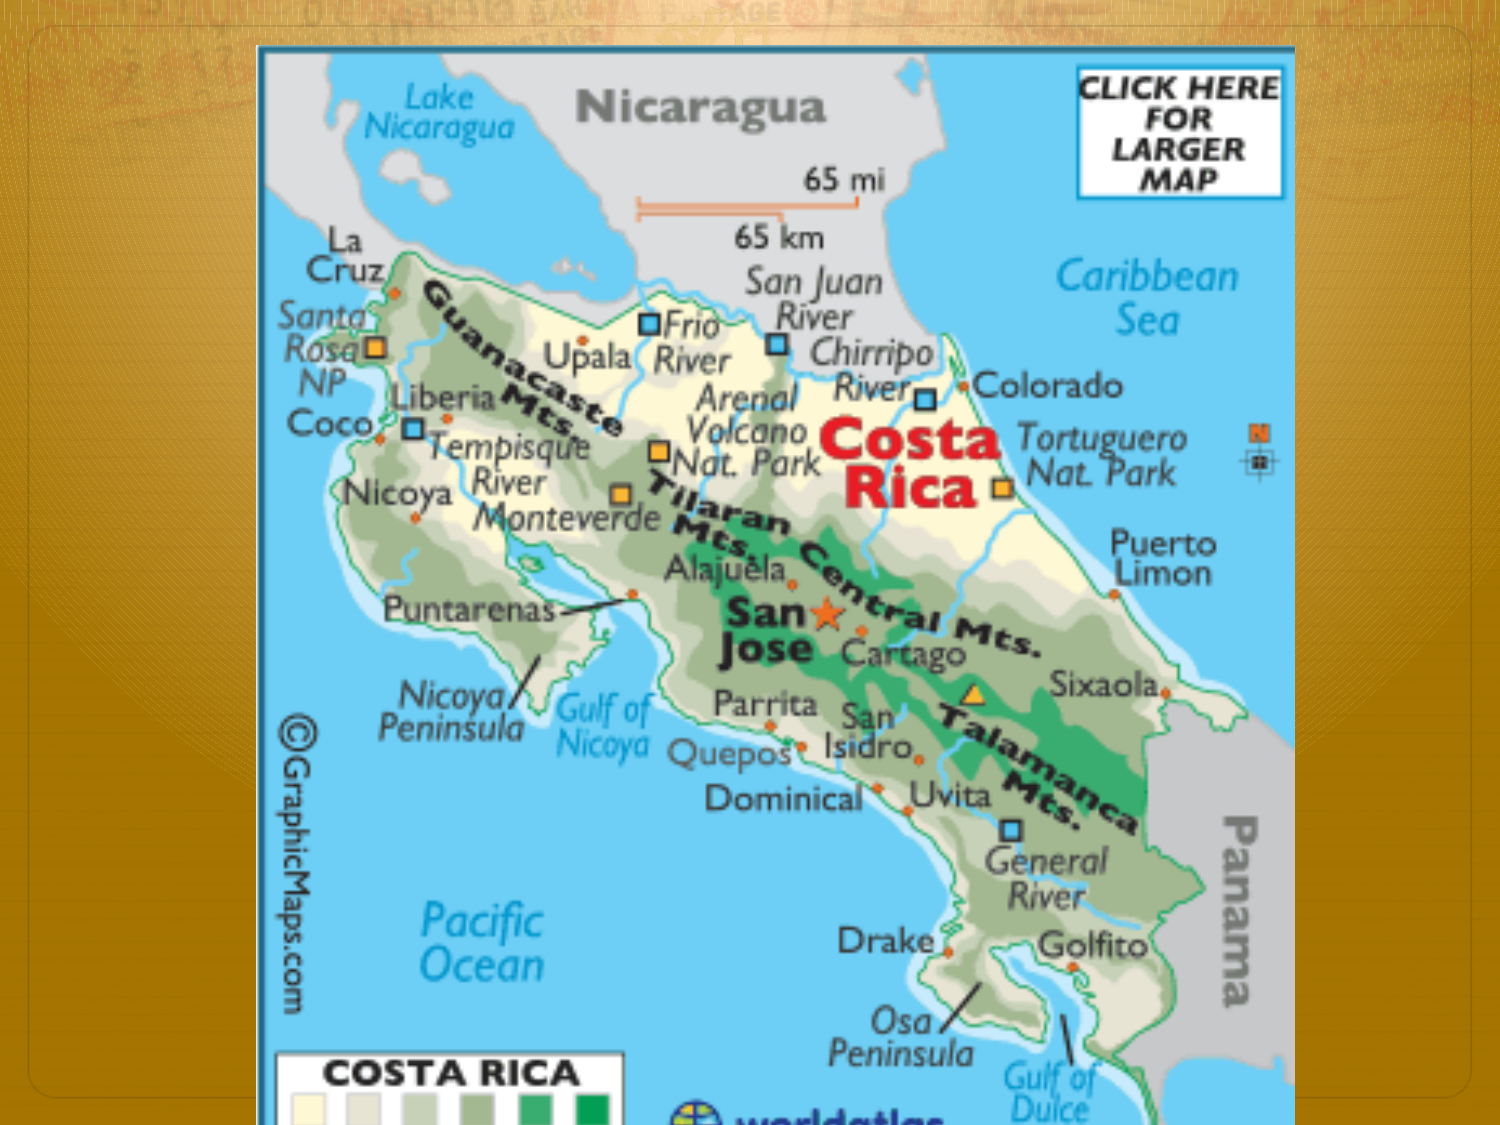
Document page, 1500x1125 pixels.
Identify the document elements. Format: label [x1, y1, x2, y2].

picture [0, 0, 1500, 1125]
list [255, 44, 1295, 1125]
